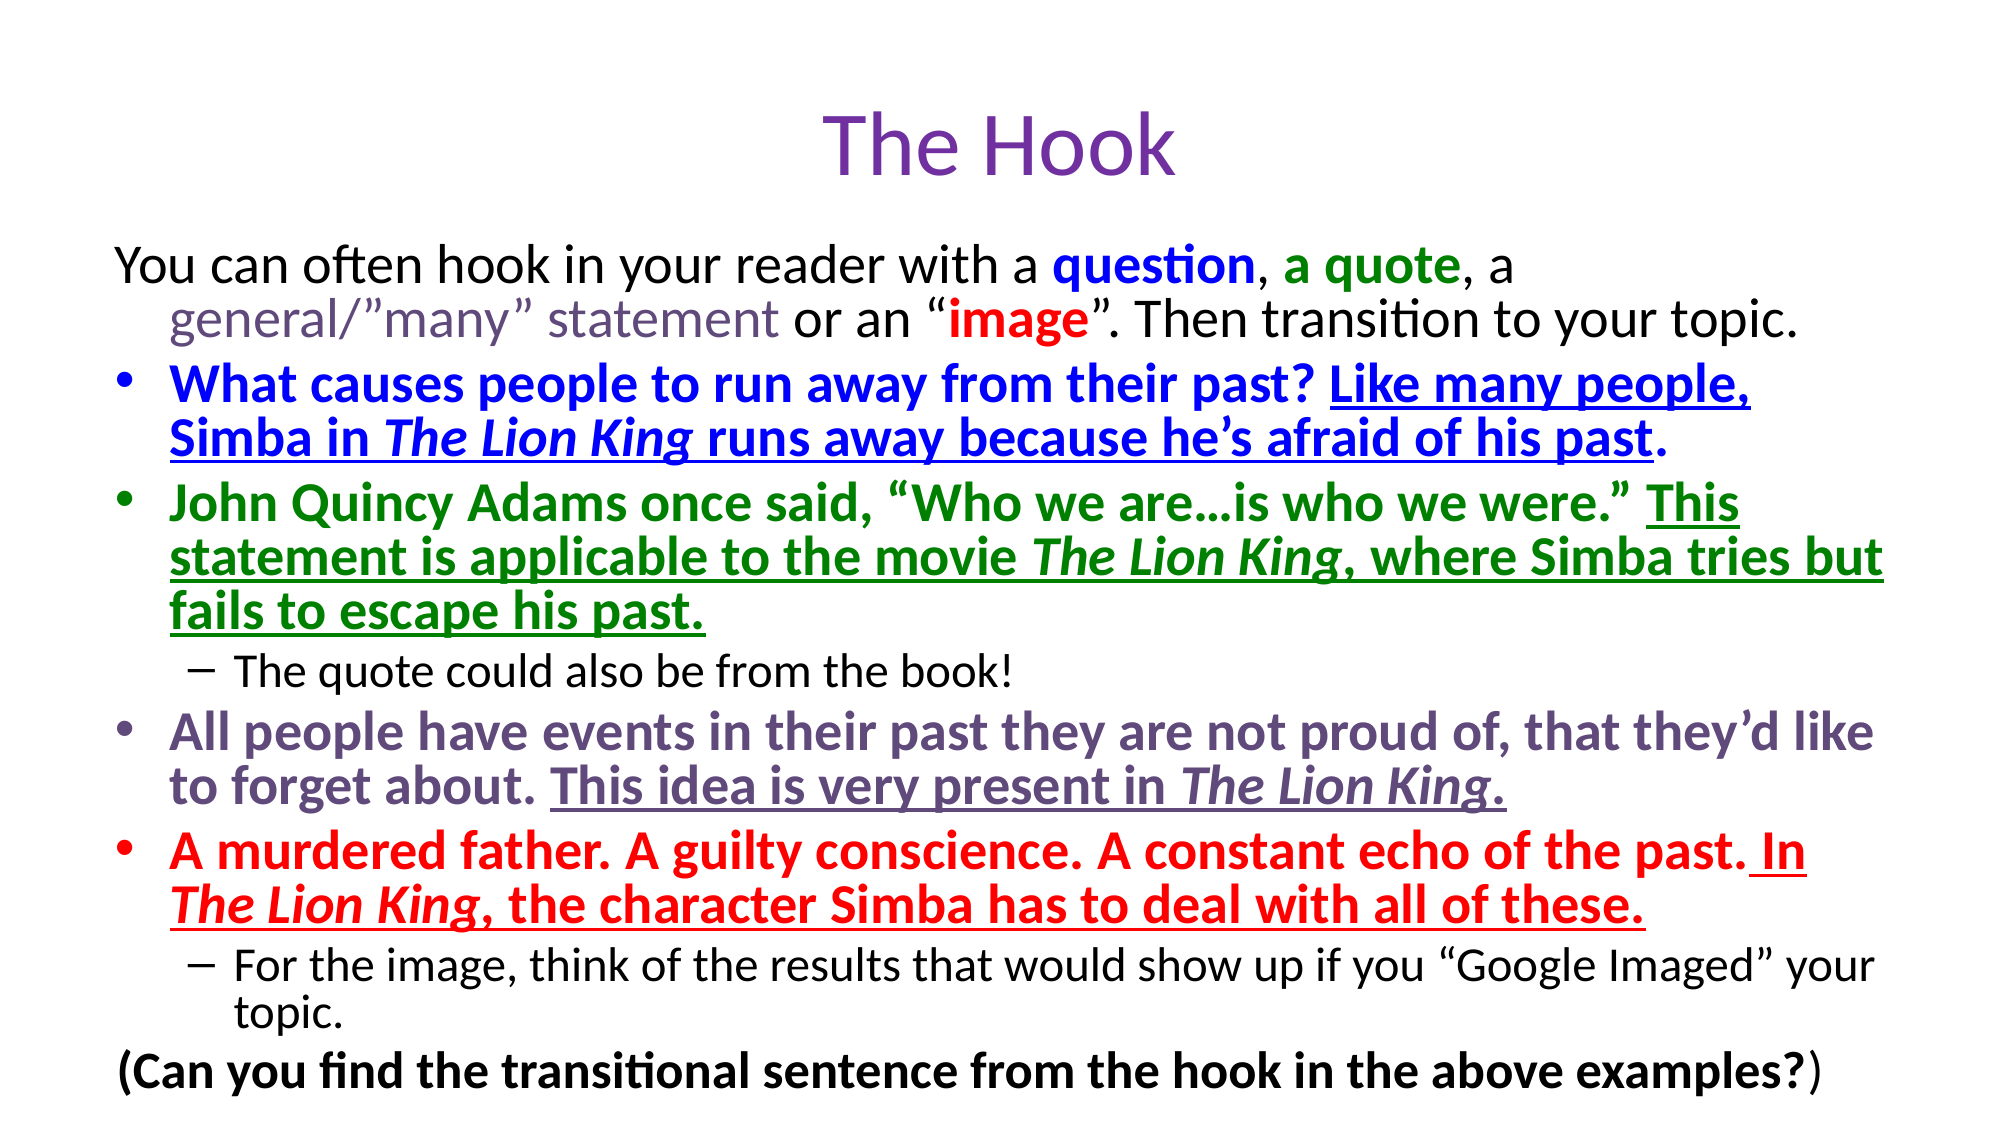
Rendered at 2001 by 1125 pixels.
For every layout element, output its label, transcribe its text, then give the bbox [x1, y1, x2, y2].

title The Hook [99, 45, 1900, 232]
list You can often hook in your reader with a question, a quote, a general/”many” statement or an “image”. Then transition to your topic. What causes people to run away from their past? Like many people, Simba in The Lion King runs away because he’s afraid of his past. John Quincy Adams once said, “Who we are…is who we were.” This statement is applicable to the movie The Lion King, where Simba tries but fails to escape his past. The quote could also be from the book! All people have events in their past they are not proud of, that they’d like to forget about. This idea is very present in The Lion King. A murdered father. A guilty conscience. A constant echo of the past. In The Lion King, the character Simba has to deal with all of these. For the image, think of the results that would show up if you “Google Imaged” your topic. (Can you find the transitional sentence from the hook in the above examples?) [99, 232, 1900, 1125]
